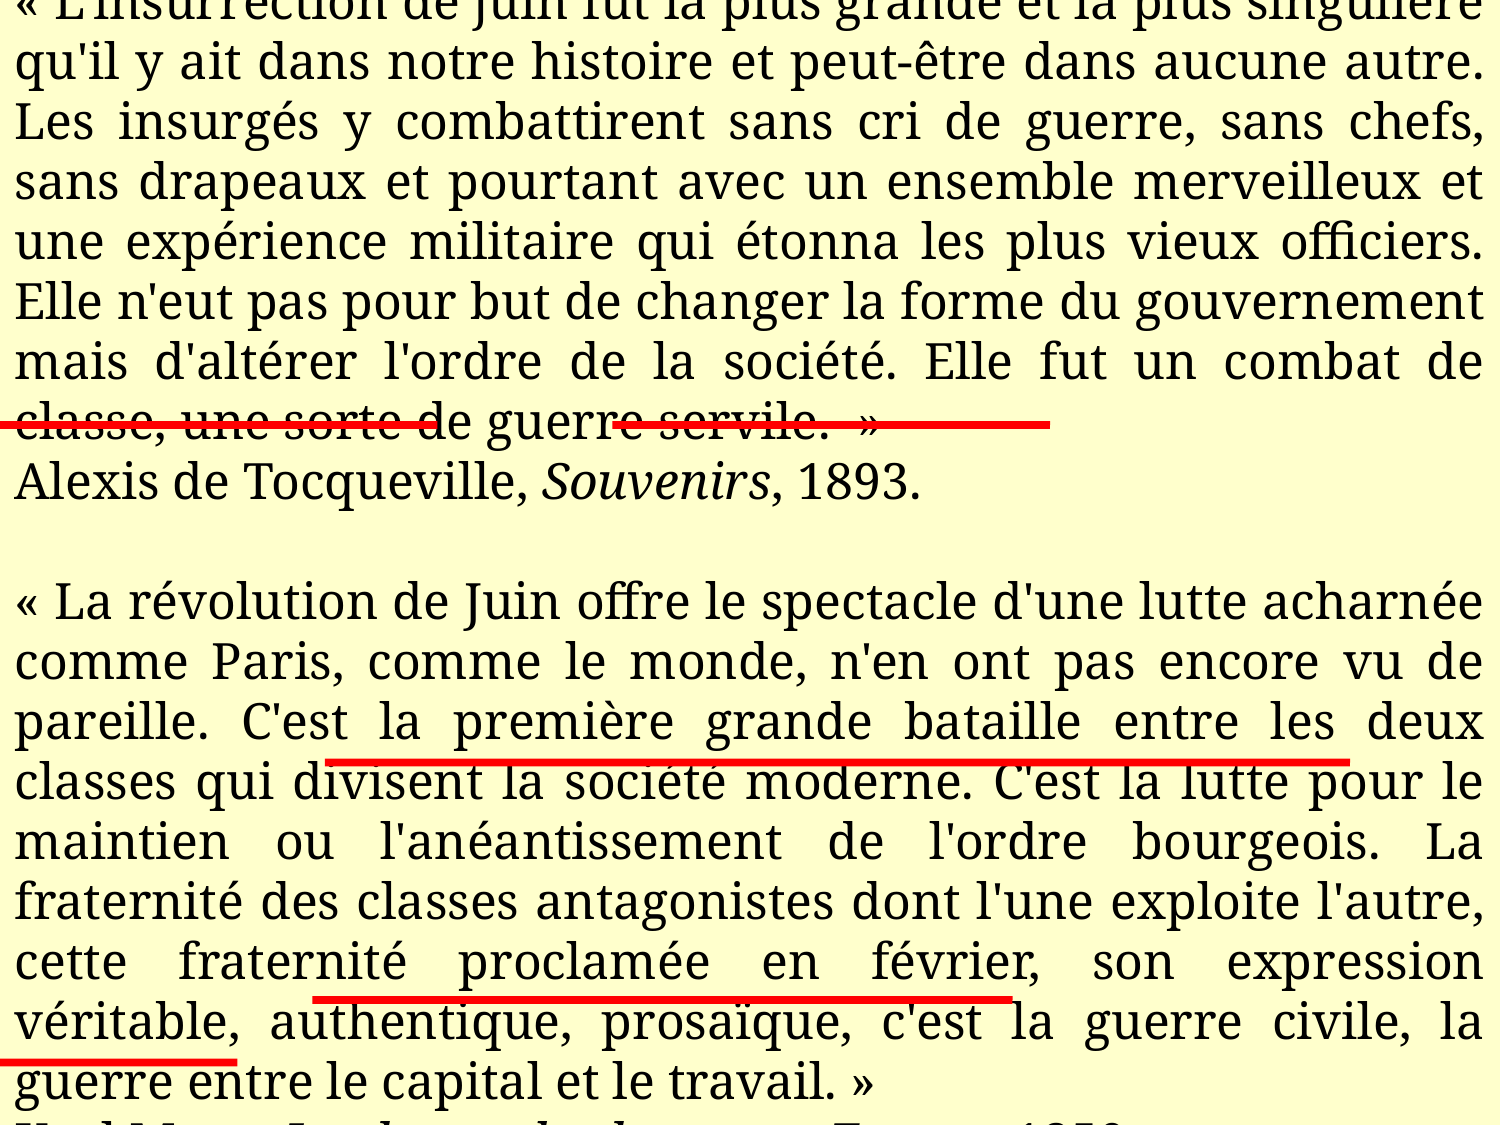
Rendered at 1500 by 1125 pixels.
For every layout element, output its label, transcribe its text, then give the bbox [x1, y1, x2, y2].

text_box Juin 1848, un combat de classes « L'insurrection de juin fut la plus grande et la plus singulière qu'il y ait dans notre histoire et peut-être dans aucune autre. Les insurgés y combattirent sans cri de guerre, sans chefs, sans drapeaux et pourtant avec un ensemble merveilleux et une expérience militaire qui étonna les plus vieux officiers. Elle n'eut pas pour but de changer la forme du gouvernement mais d'altérer l'ordre de la société. Elle fut un combat de classe, une sorte de guerre servile. » Alexis de Tocqueville, Souvenirs, 1893. « La révolution de Juin offre le spectacle d'une lutte acharnée comme Paris, comme le monde, n'en ont pas encore vu de pareille. C'est la première grande bataille entre les deux classes qui divisent la société moderne. C'est la lutte pour le maintien ou l'anéantissement de l'ordre bourgeois. La fraternité des classes antagonistes dont l'une exploite l'autre, cette fraternité proclamée en février, son expression véritable, authentique, prosaïque, c'est la guerre civile, la guerre entre le capital et le travail. » Karl Marx, Les luttes de classes en France, 1850. [0, 0, 1500, 1125]
